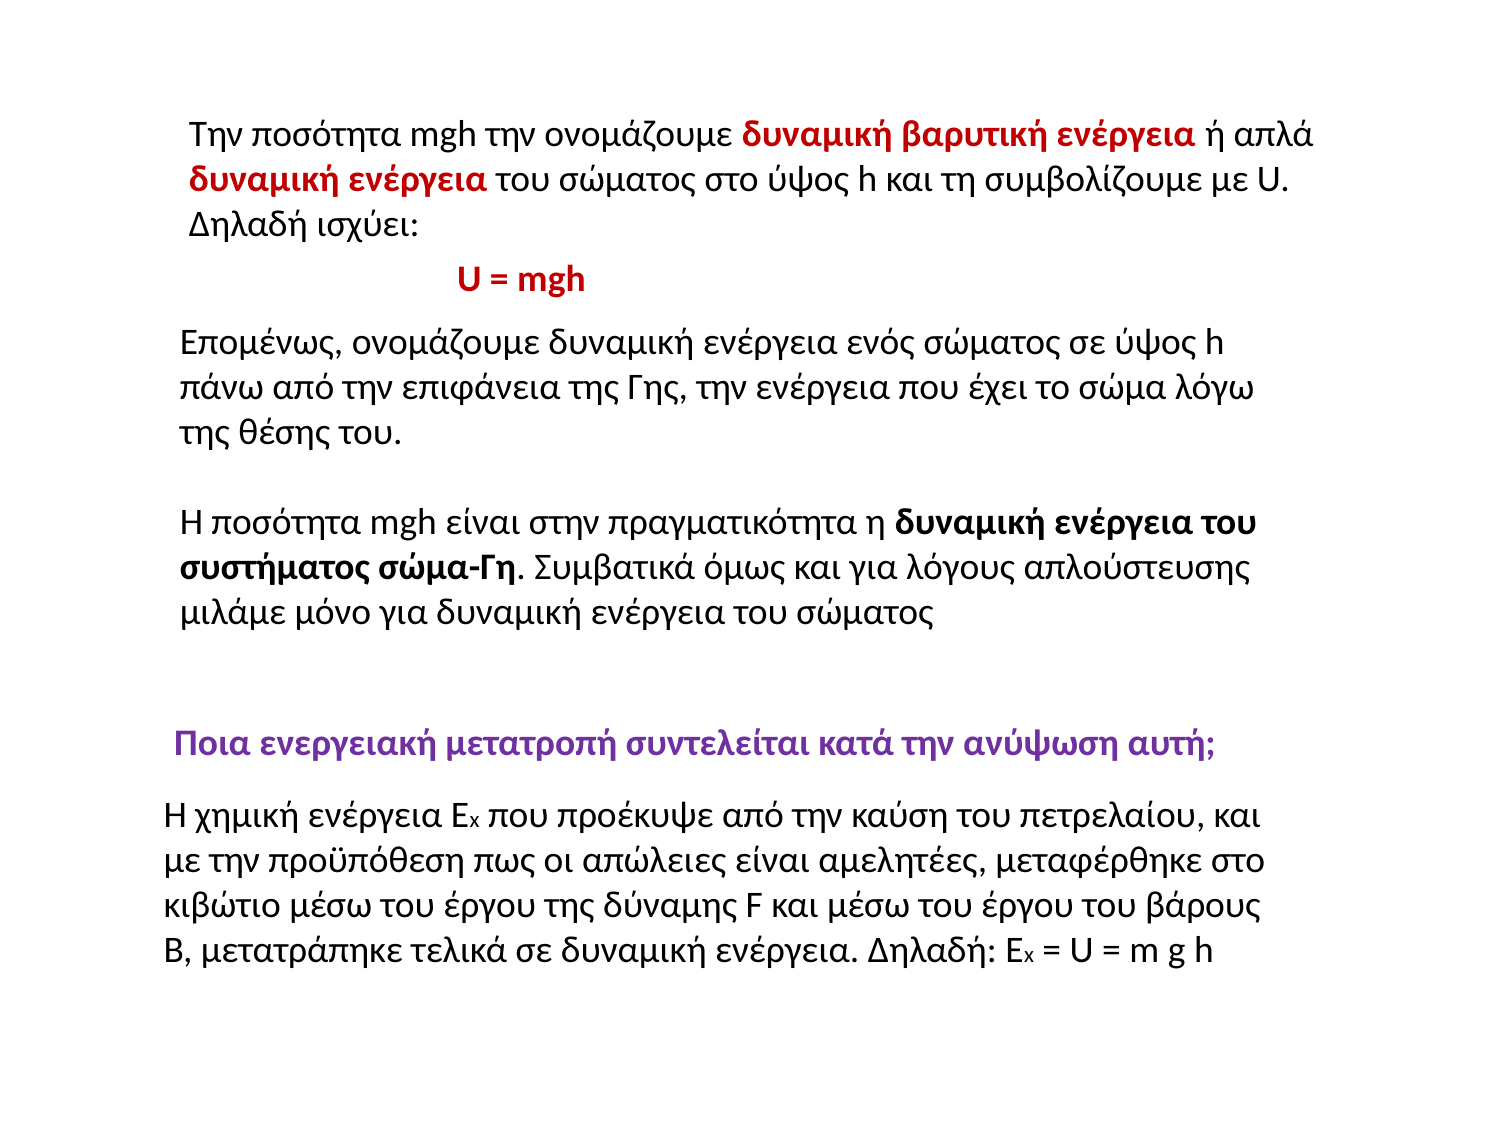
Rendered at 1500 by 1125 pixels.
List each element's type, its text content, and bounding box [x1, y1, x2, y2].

text_box U = mgh [433, 246, 682, 307]
text_box Επομένως, ονομάζουμε δυναμική ενέργεια ενός σώματος σε ύψος h πάνω από την επιφάνεια της Γης, την ενέργεια που έχει το σώμα λόγω της θέσης του. Η ποσότητα mgh είναι στην πραγματικότητα η δυναμική ενέργεια του συστήματος σώμα-Γη. Συμβατικά όμως και για λόγους απλούστευσης μιλάμε μόνο για δυναμική ενέργεια του σώματος [165, 309, 1320, 640]
text_box Την ποσότητα mgh την ονομάζουμε δυναμική βαρυτική ενέργεια ή απλά δυναμική ενέργεια του σώματος στο ύψος h και τη συμβολίζουμε με U. Δηλαδή ισχύει: [174, 101, 1344, 252]
text_box Ποια ενεργειακή μετατροπή συντελείται κατά την ανύψωση αυτή; [159, 710, 1294, 771]
text_box Η χημική ενέργεια Εx που προέκυψε από την καύση του πετρελαίου, και με την προϋπόθεση πως οι απώλειες είναι αμελητέες, μεταφέρθηκε στο κιβώτιο μέσω του έργου της δύναμης F και μέσω του έργου του βάρους Β, μετατράπηκε τελικά σε δυναμική ενέργεια. Δηλαδή: Εx = U = m g h [148, 782, 1294, 978]
